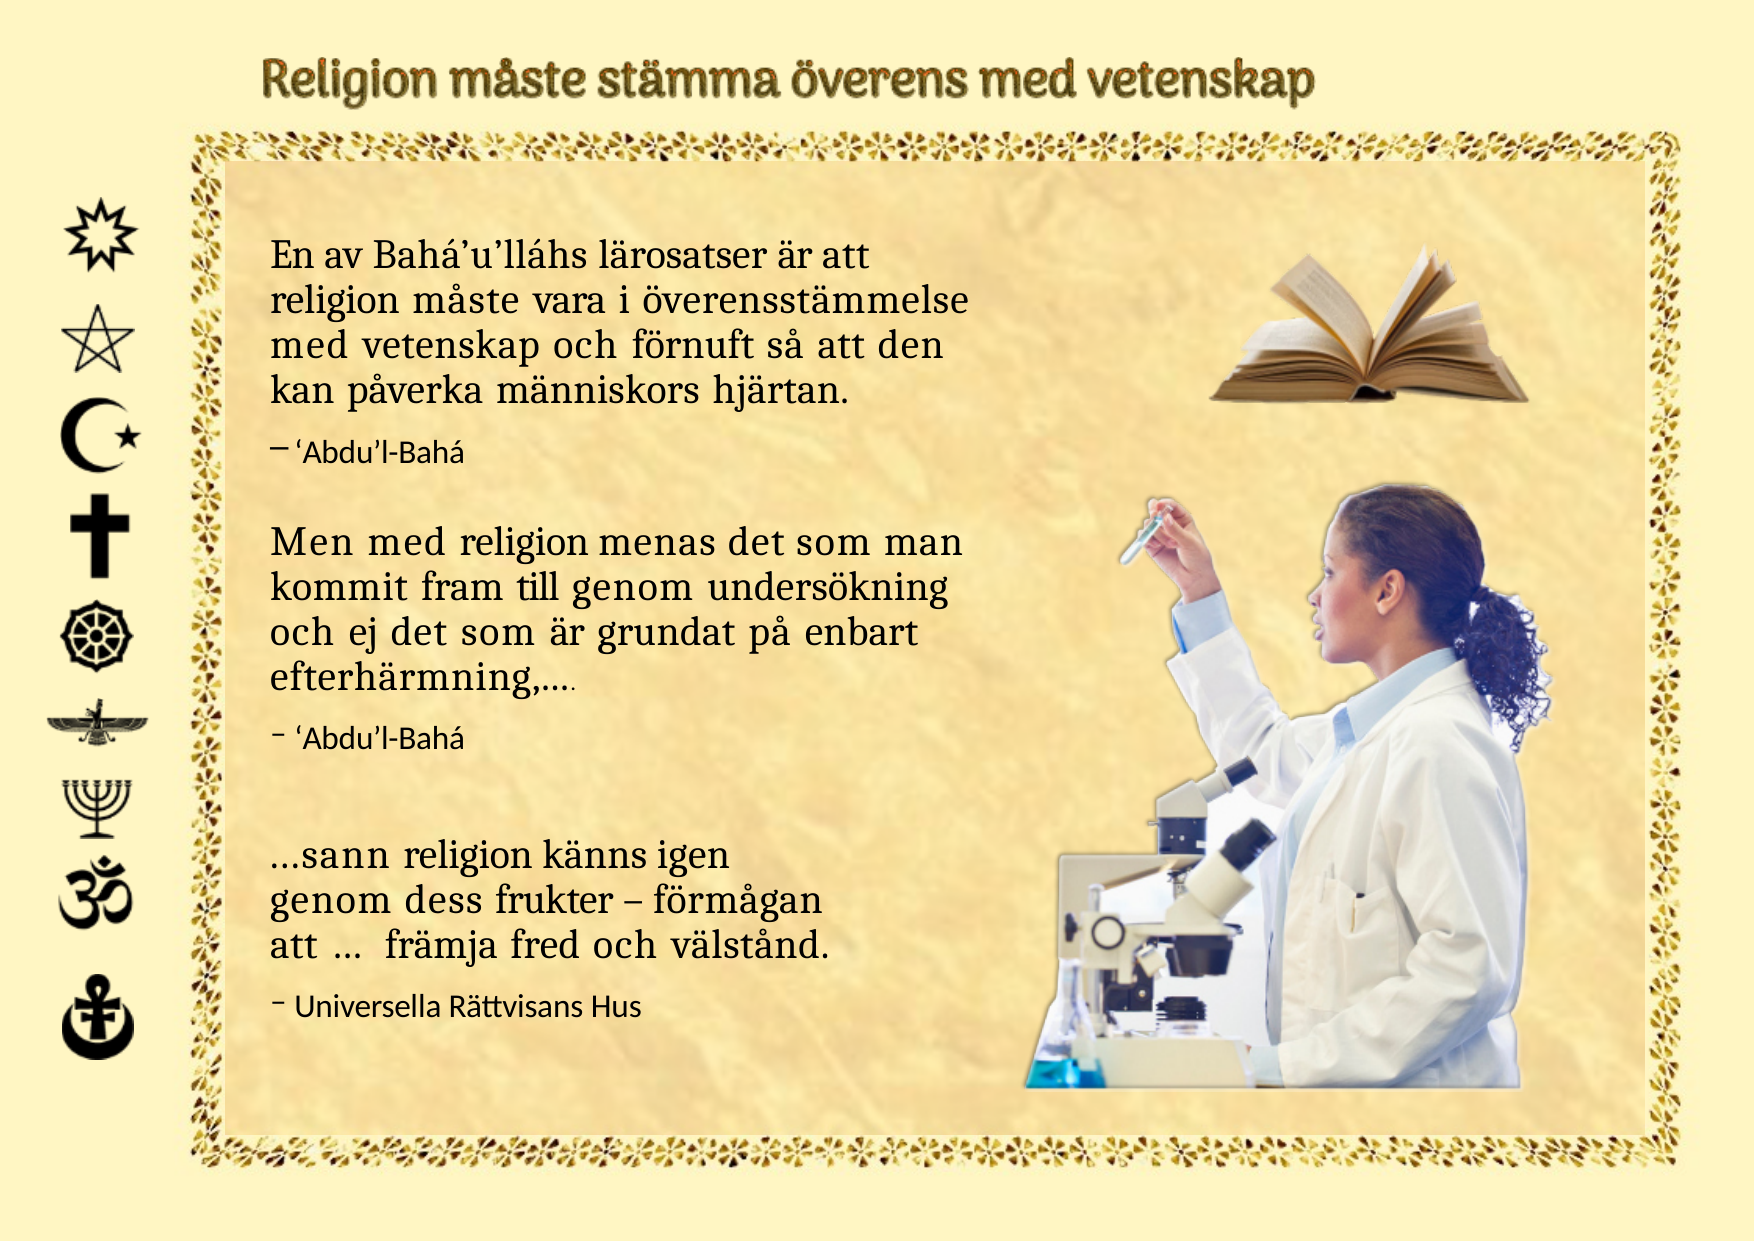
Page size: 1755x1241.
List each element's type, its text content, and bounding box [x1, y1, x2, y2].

text_box ‘Abdu’l-Bahá Men med religion menas det som man kommit fram till genom undersökning och ej det som är grundat på enbart efterhärmning,.... ‘Abdu’l-Bahá ...sann religion känns igen genom dess frukter – förmågan att … främja fred och välstånd. Universella Rättvisans Hus [268, 428, 1002, 1025]
picture [0, 0, 1754, 1241]
title En av Bahá’u’lláhs lärosatser är att religion måste vara i överensstämmelse med vetenskap och förnuft så att den kan påverka människors hjärtan. [268, 224, 1013, 440]
